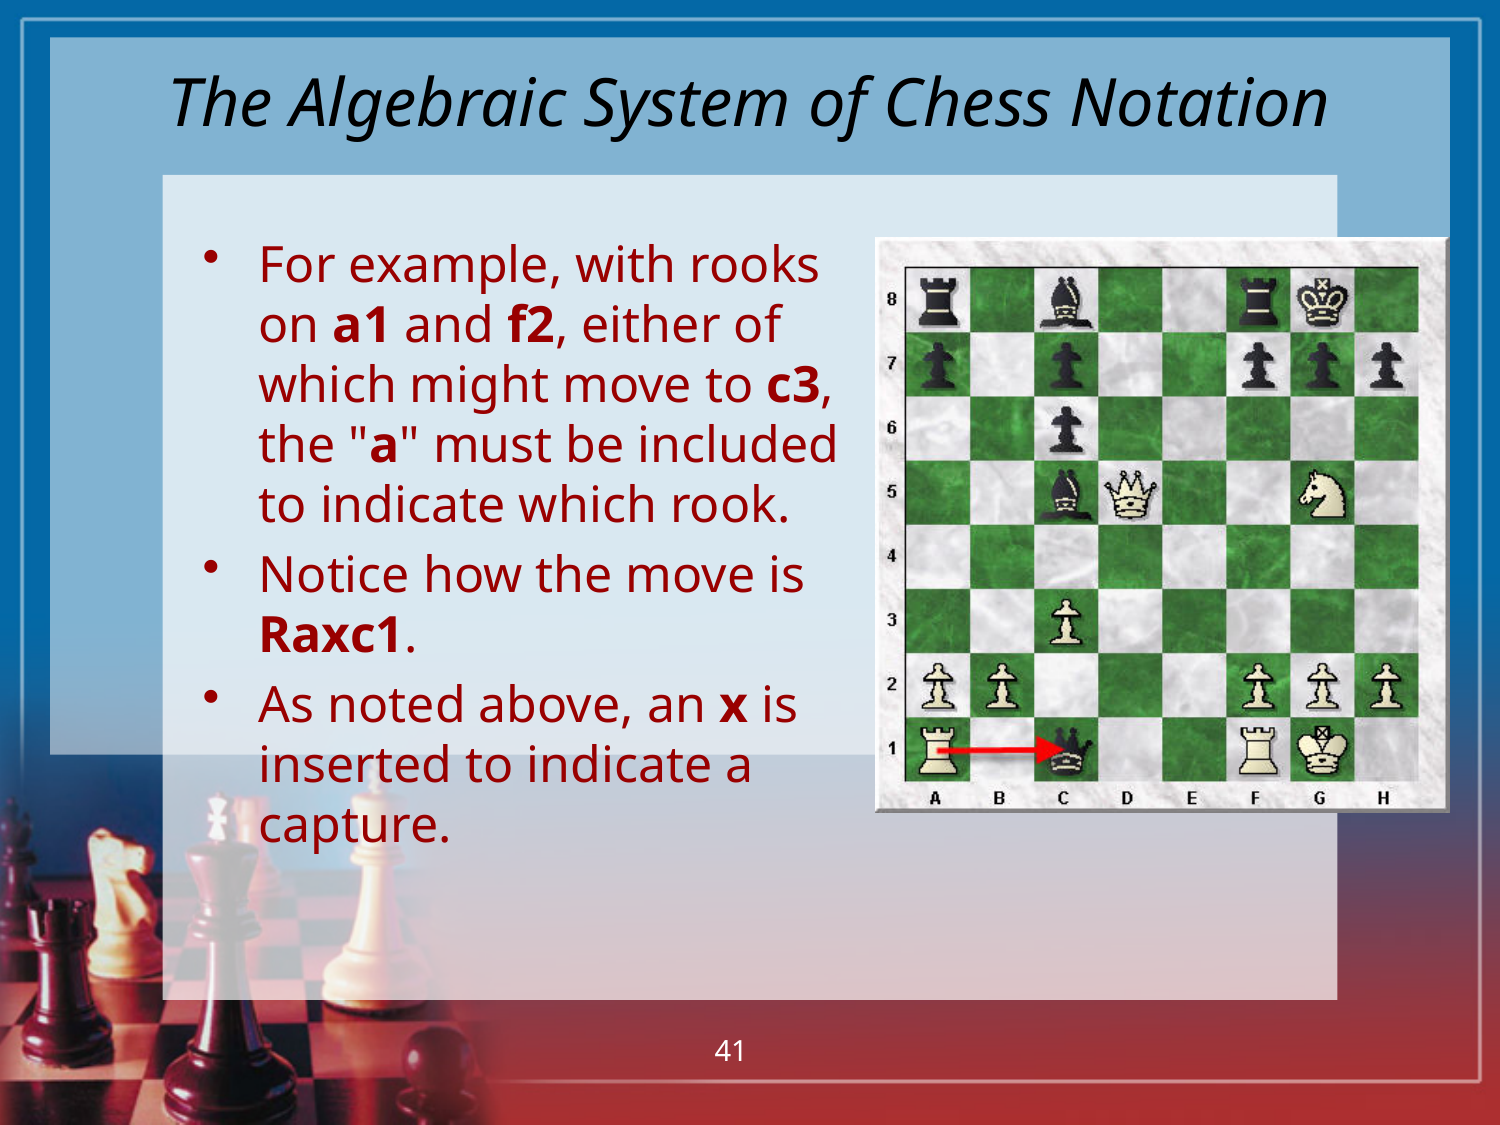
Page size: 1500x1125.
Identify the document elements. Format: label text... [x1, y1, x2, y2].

table_cell 22 [50, 163, 1450, 755]
picture [0, 0, 1500, 1125]
list For example, with rooks on a1 and f2, either of which might move to c3, the "a" must be included to indicate which rook. Notice how the move is Raxc1. As noted above, an x is inserted to indicate a capture. [187, 224, 863, 1006]
slide_number 41 [637, 1024, 826, 1104]
title The Algebraic System of Chess Notation [49, 37, 1451, 163]
